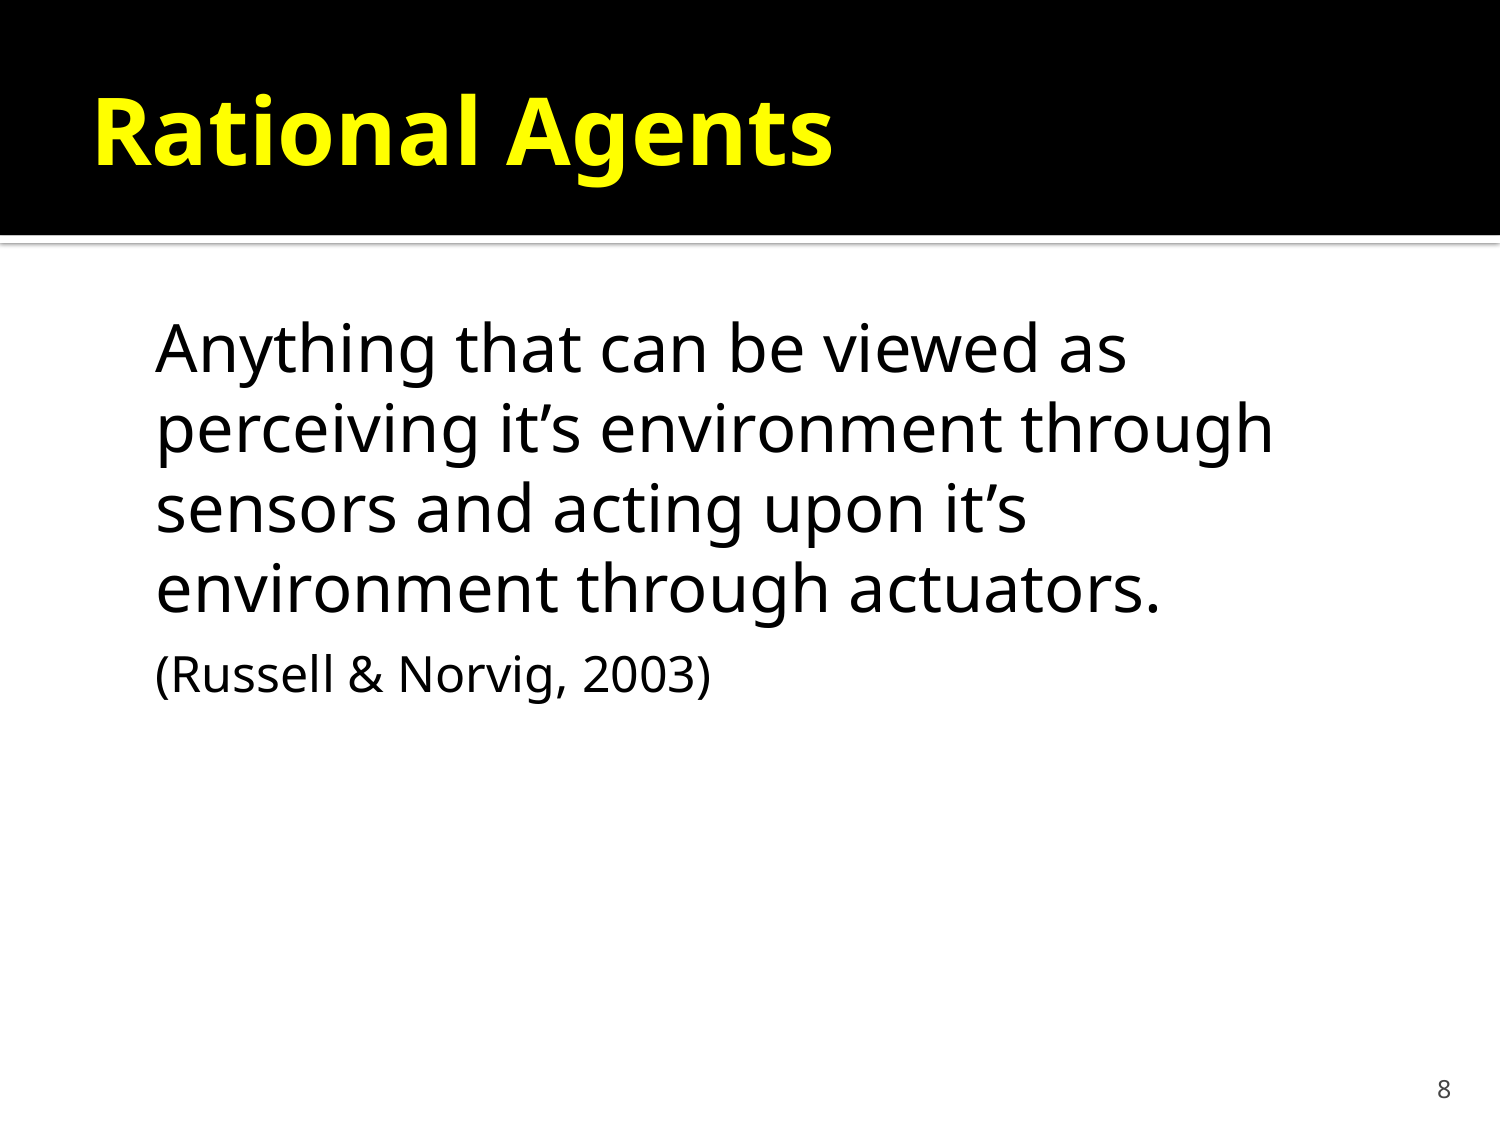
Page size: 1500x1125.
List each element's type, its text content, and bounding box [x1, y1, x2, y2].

title Rational Agents [75, 25, 1425, 231]
list Anything that can be viewed as perceiving it’s environment through sensors and acting upon it’s environment through actuators. (Russell & Norvig, 2003) [74, 290, 1426, 1051]
slide_number 8 [1345, 1062, 1467, 1108]
